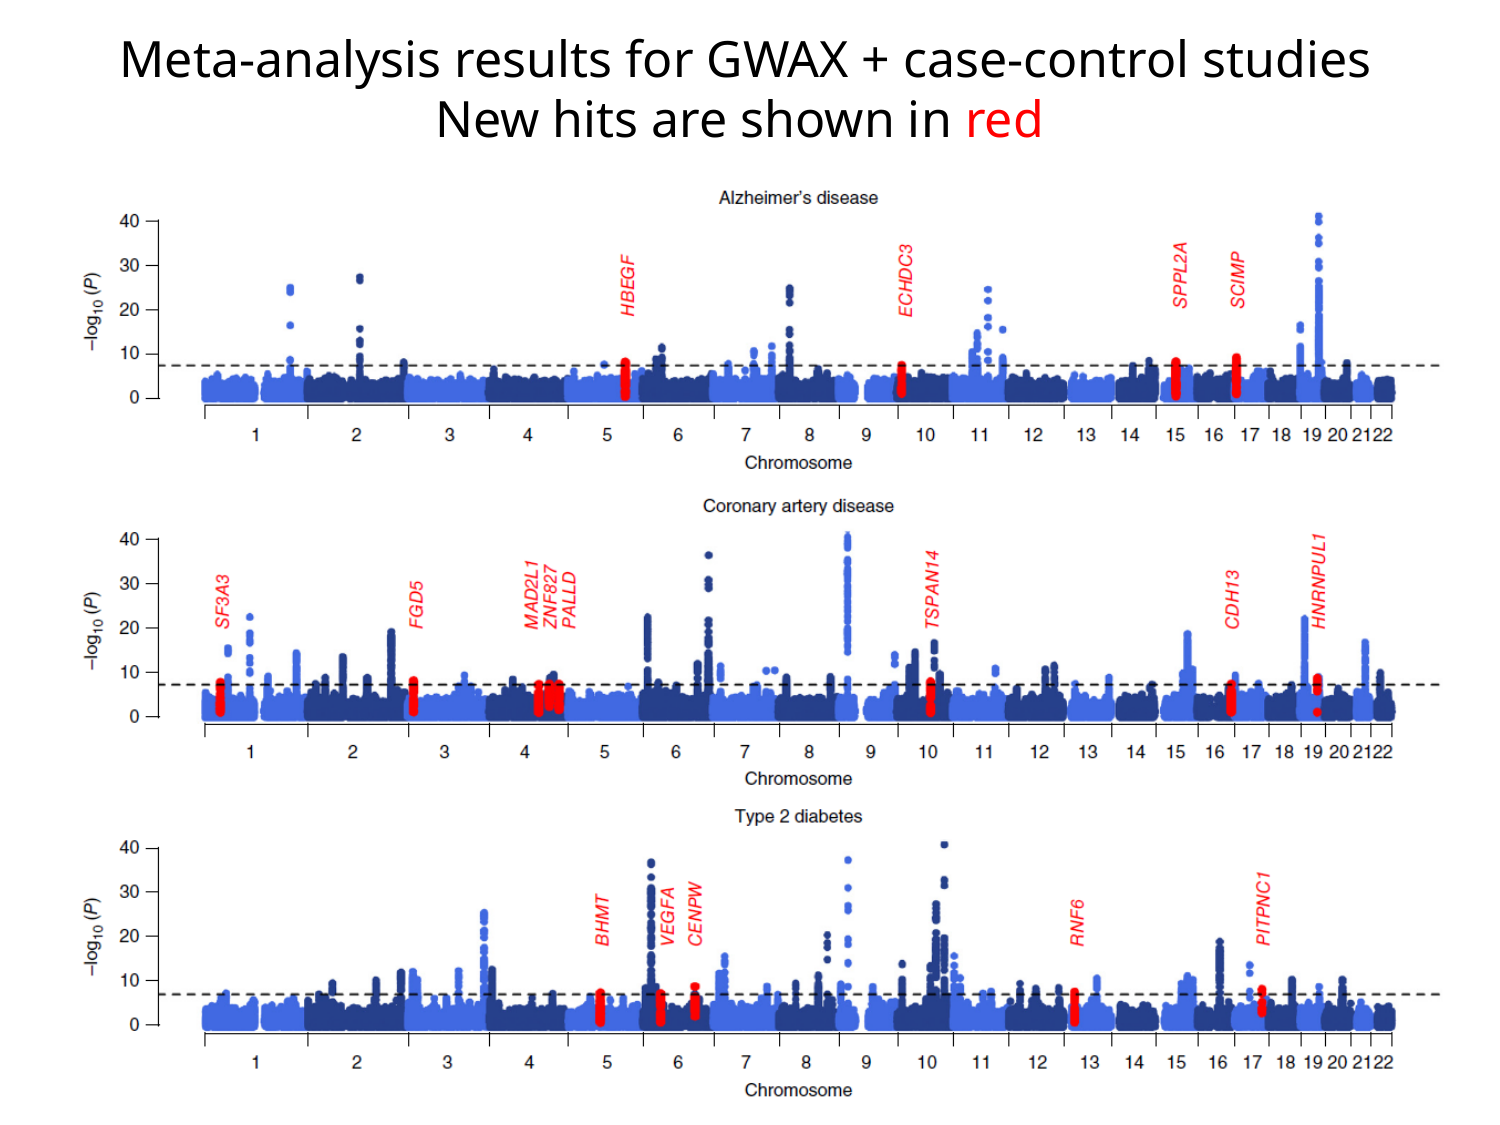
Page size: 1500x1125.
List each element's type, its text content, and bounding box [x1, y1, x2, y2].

picture [45, 163, 1480, 1113]
text_box Meta-analysis results for GWAX + case-control studies New hits are shown in red [89, 20, 1404, 156]
